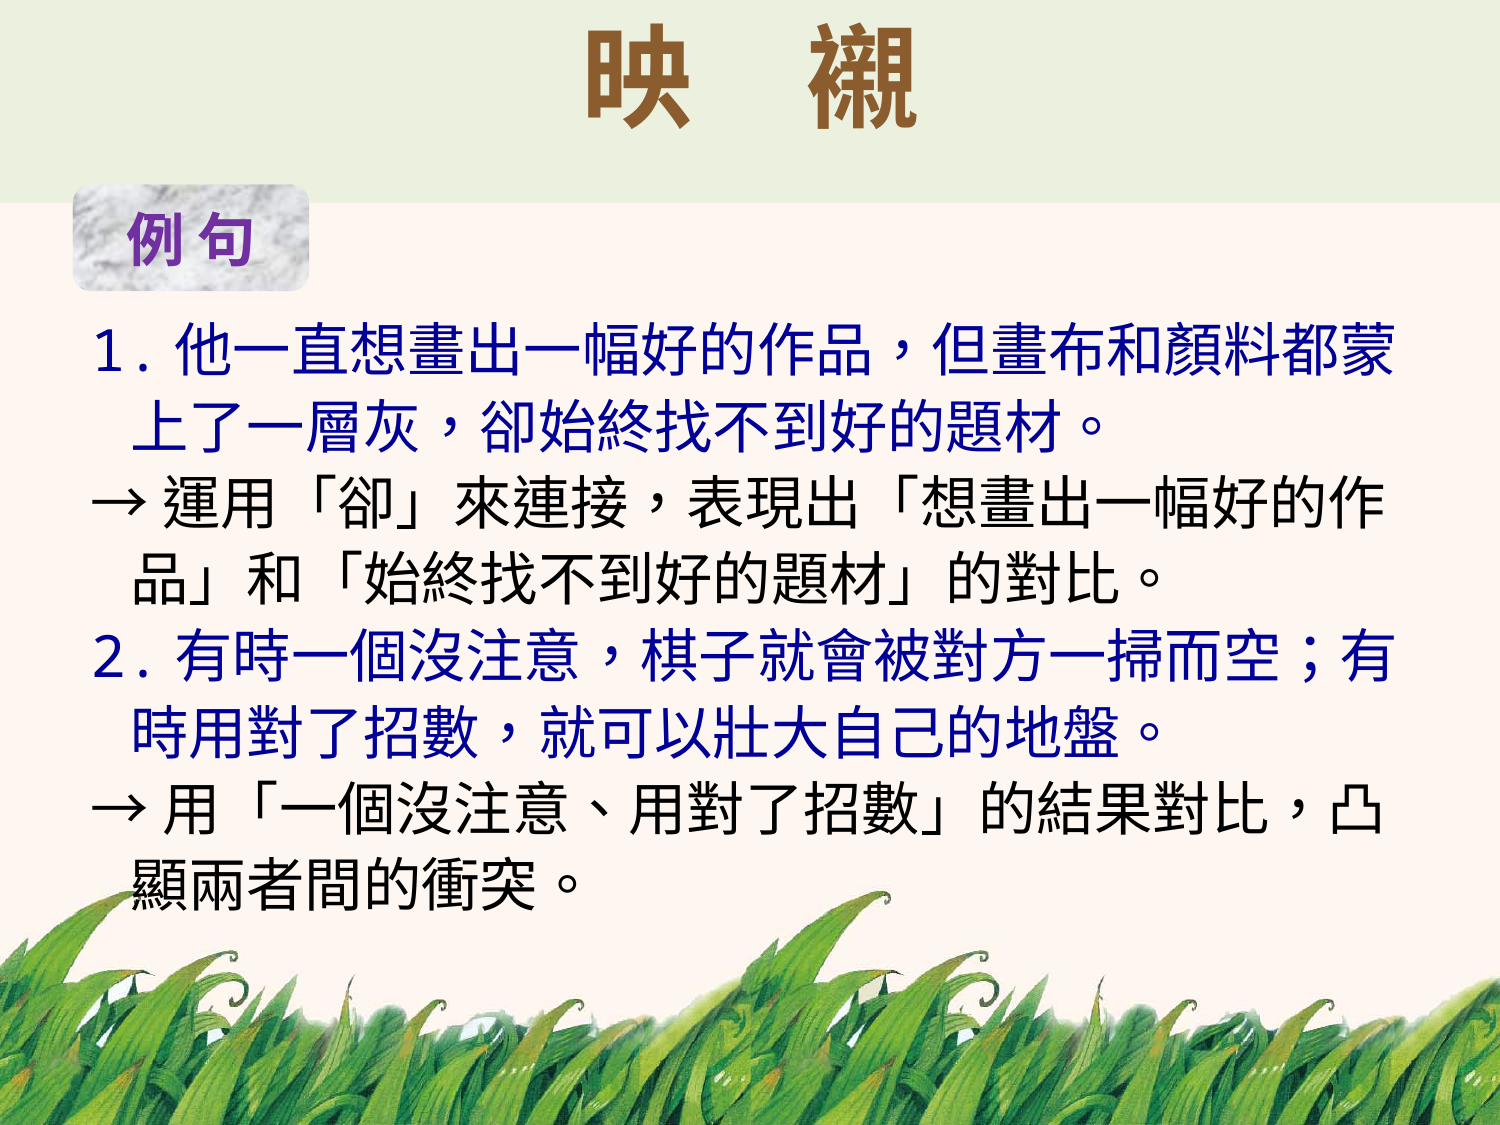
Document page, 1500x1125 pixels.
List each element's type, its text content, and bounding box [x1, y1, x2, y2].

text_box 1.他一直想畫出一幅好的作品，但畫布和顏料都蒙 上了一層灰，卻始終找不到好的題材。 →運用「卻」來連接，表現出「想畫出一幅好的作 品」和「始終找不到好的題材」的對比。 2.有時一個沒注意，棋子就會被對方一掃而空；有 時用對了招數，就可以壯大自己的地盤。 →用「一個沒注意、用對了招數」的結果對比，凸 顯兩者間的衝突。 [75, 311, 1436, 926]
text_box 例 句 [72, 184, 310, 292]
picture [0, 203, 1500, 1125]
title 映 襯 [0, 0, 1500, 203]
